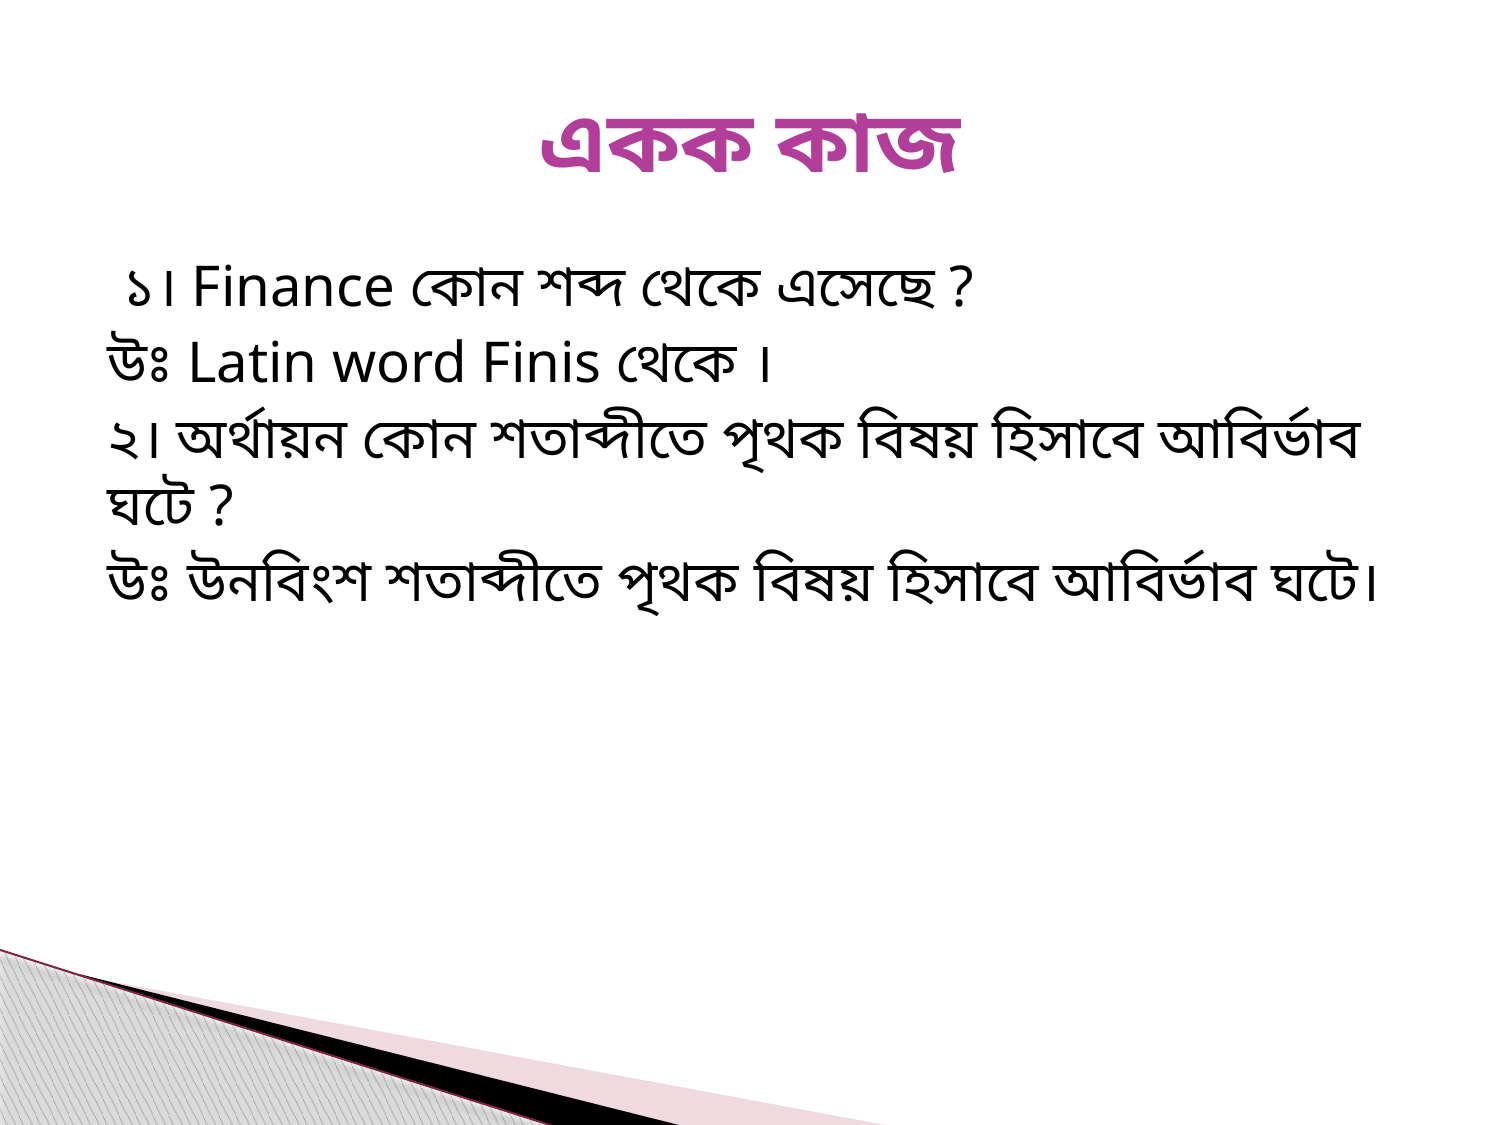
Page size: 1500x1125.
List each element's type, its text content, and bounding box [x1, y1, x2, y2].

title একক কাজ [75, 45, 1425, 233]
list ১। Finance কোন শব্দ থেকে এসেছে ? উঃ Latin word Finis থেকে । ২। অর্থায়ন কোন শতাব্দীতে পৃথক বিষয় হিসাবে আবির্ভাব ঘটে ? উঃ উনবিংশ শতাব্দীতে পৃথক বিষয় হিসাবে আবির্ভাব ঘটে। [75, 243, 1425, 738]
